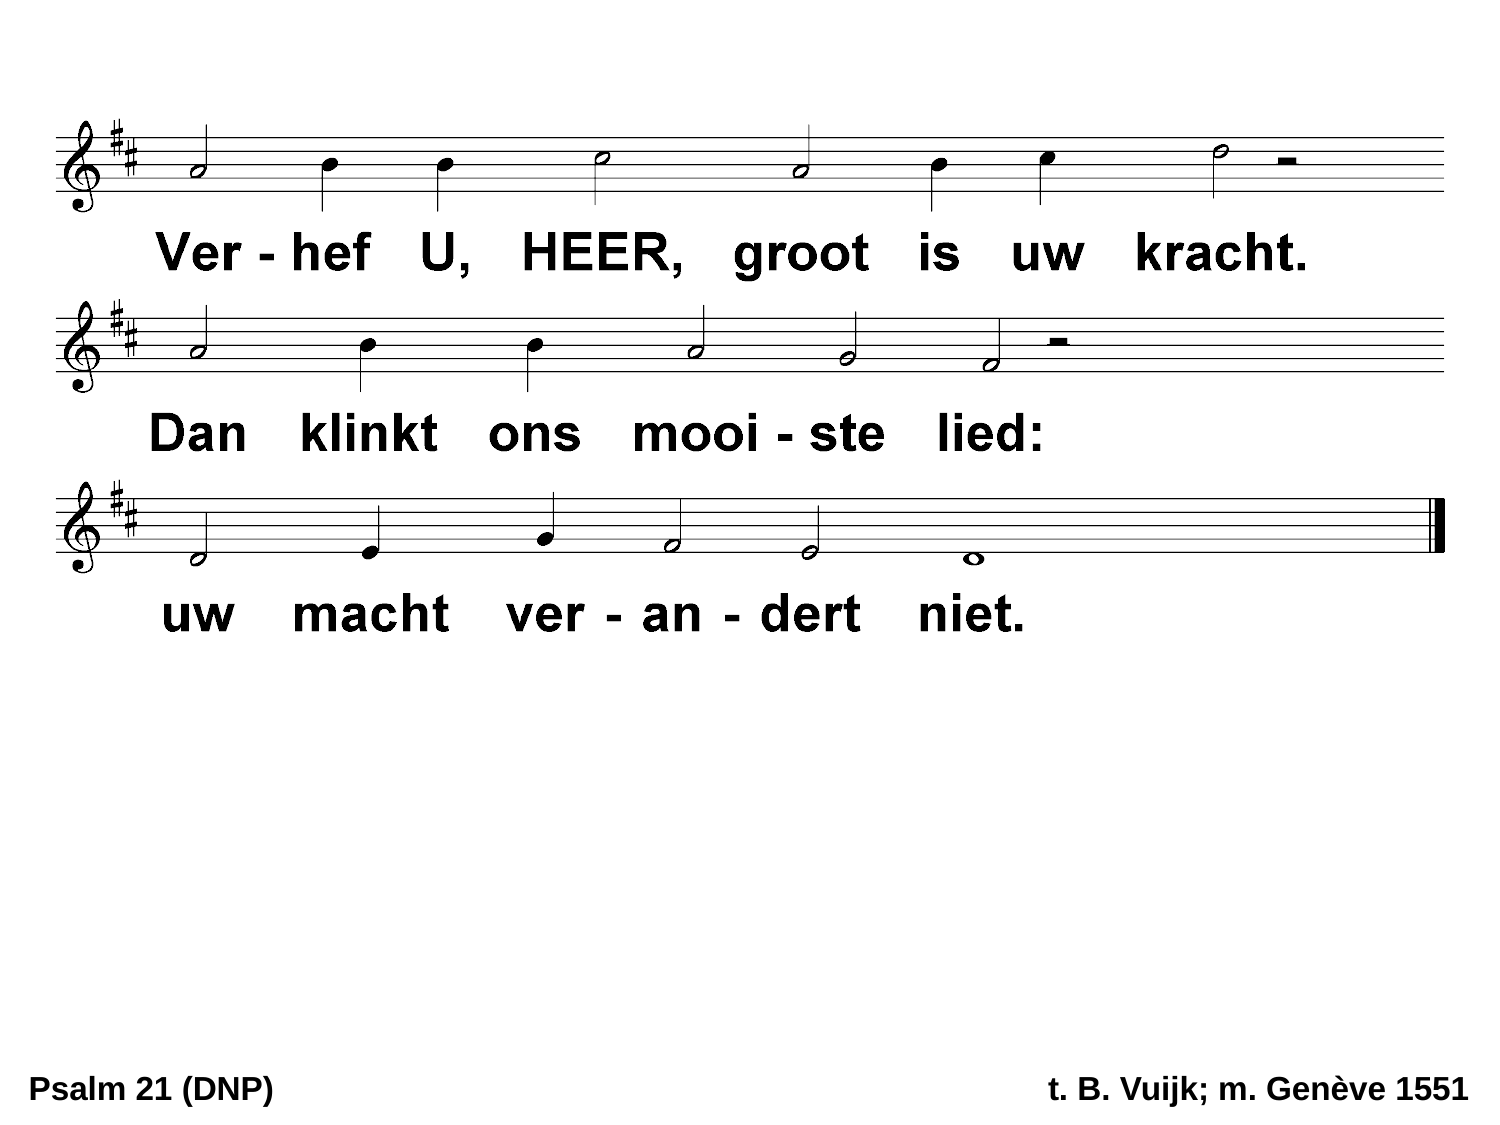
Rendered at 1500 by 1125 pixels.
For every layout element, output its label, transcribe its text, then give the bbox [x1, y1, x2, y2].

text_box Psalm 21 (DNP) t. B. Vuijk; m. Genève 1551 [13, 1059, 1495, 1115]
picture [41, 103, 1459, 646]
